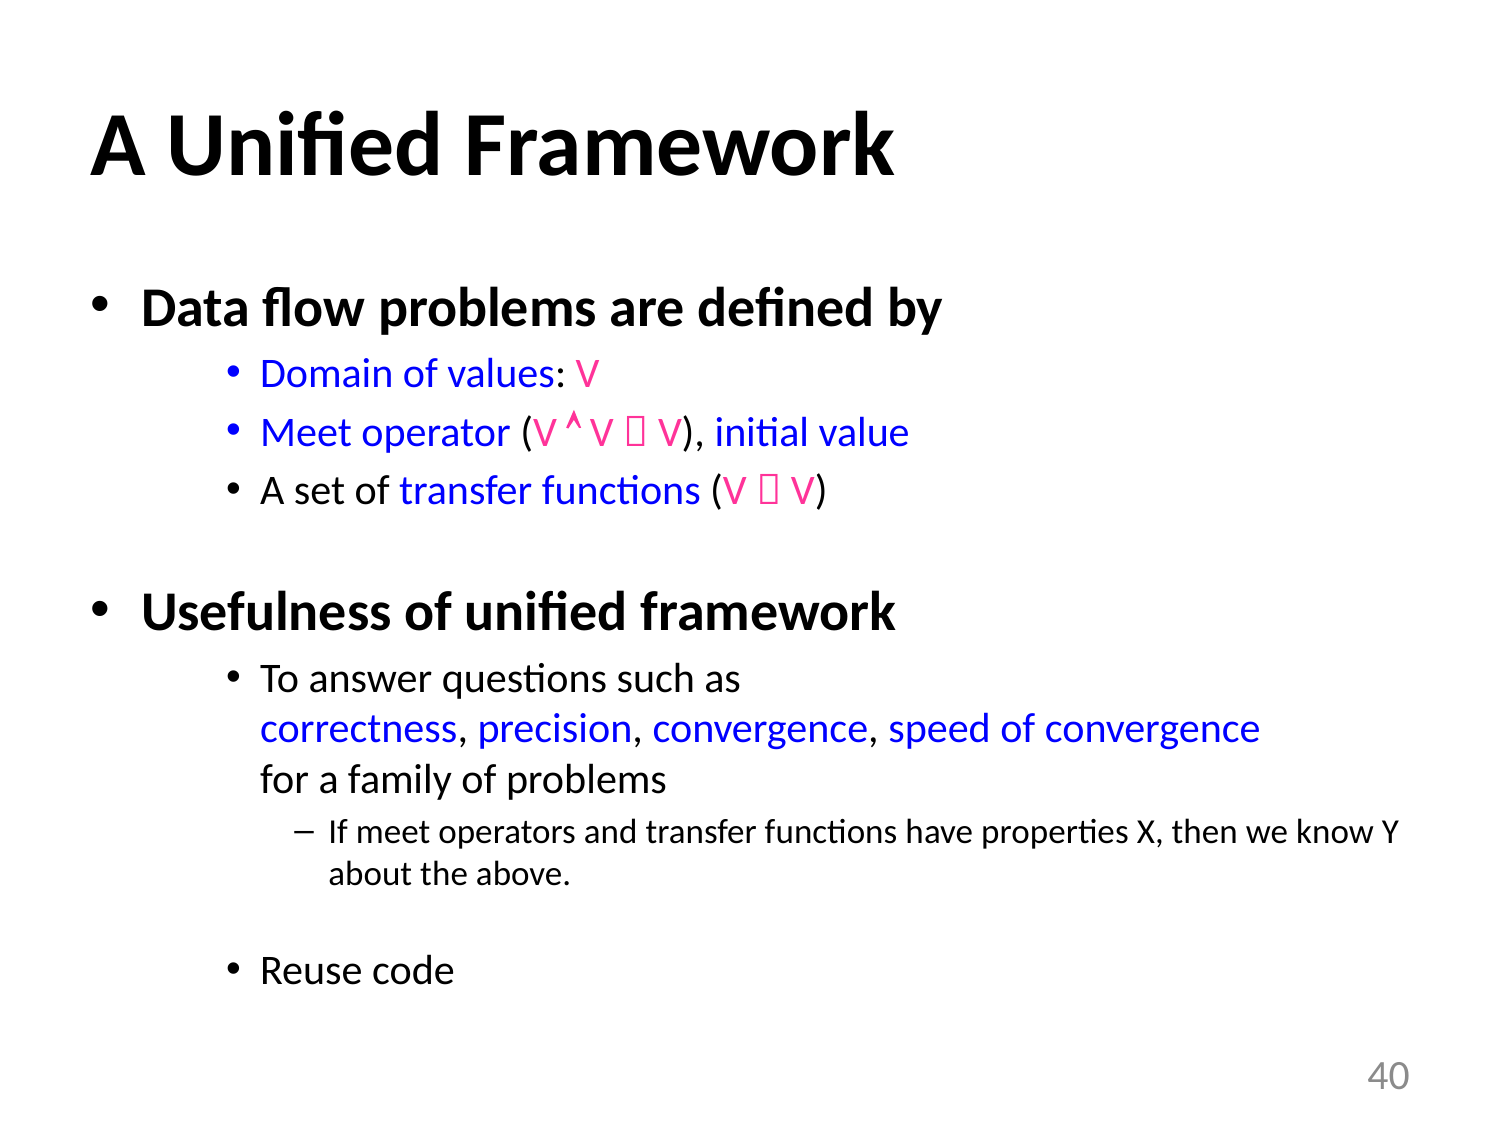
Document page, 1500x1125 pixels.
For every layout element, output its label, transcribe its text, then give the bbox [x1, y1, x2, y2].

slide_number 40 [1074, 1042, 1425, 1103]
list Data flow problems are defined by Domain of values: V Meet operator (V  V  V), initial value A set of transfer functions (V  V) Usefulness of unified framework To answer questions such as correctness, precision, convergence, speed of convergence for a family of problems If meet operators and transfer functions have properties X, then we know Y about the above. Reuse code [75, 262, 1425, 1005]
title A Unified Framework [75, 45, 1425, 233]
